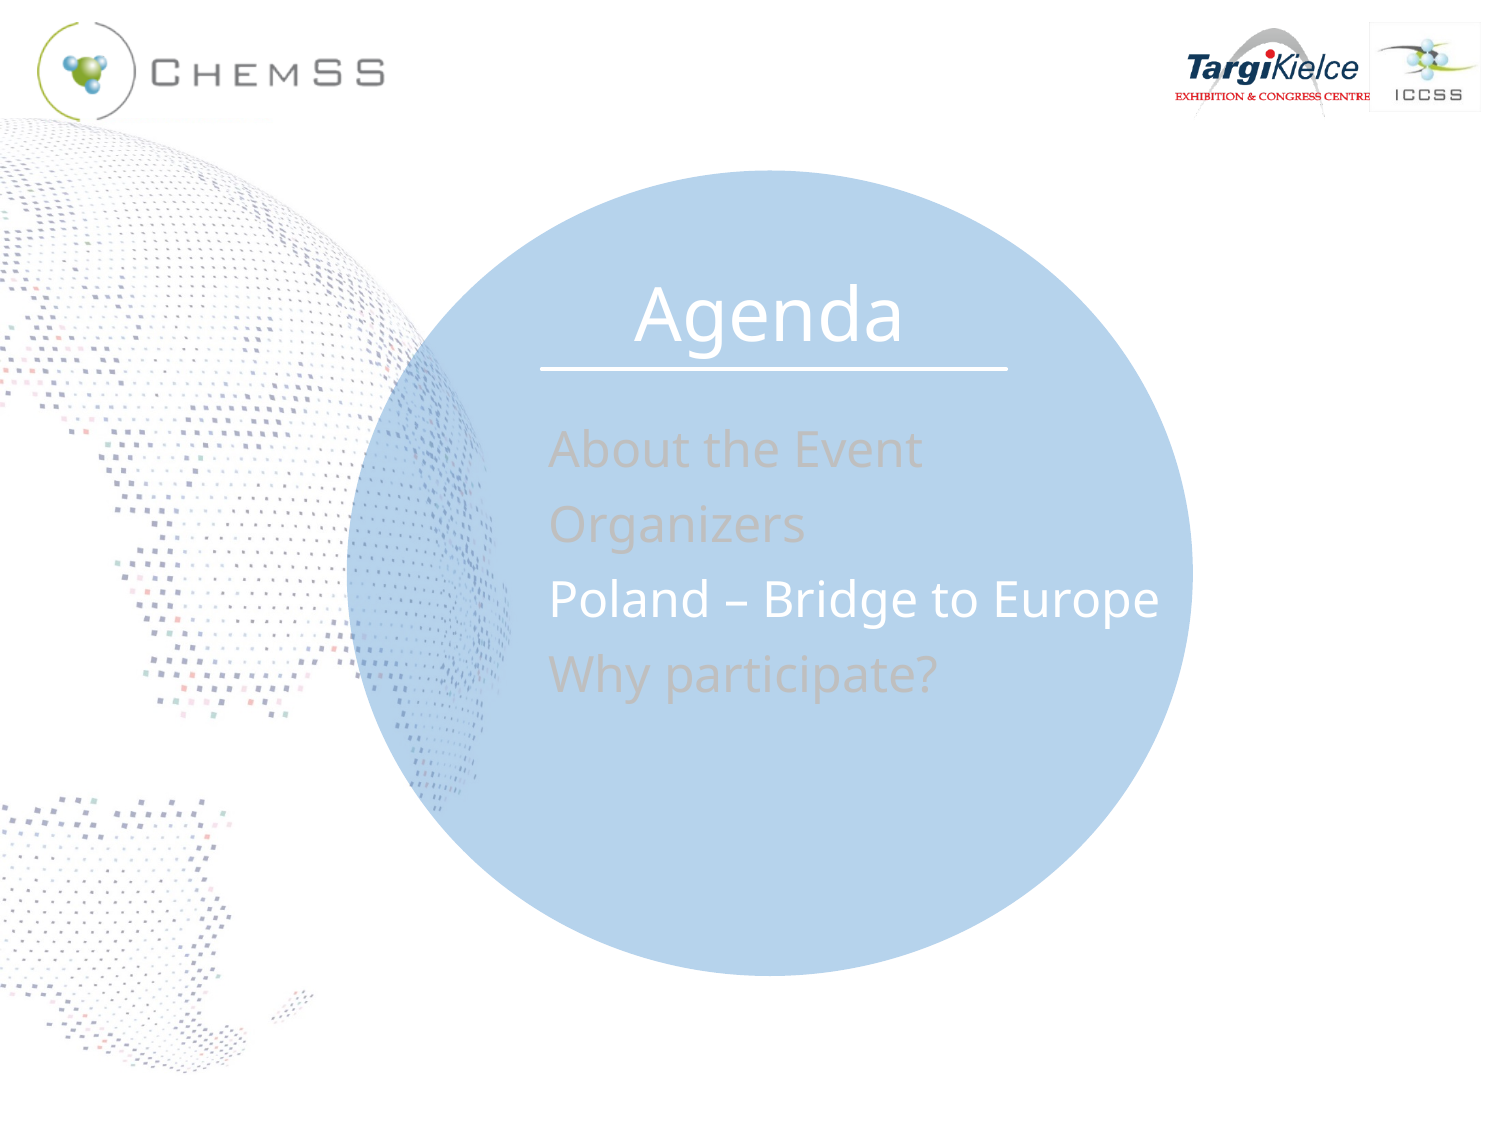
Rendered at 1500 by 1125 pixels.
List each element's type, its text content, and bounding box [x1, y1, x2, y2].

picture [0, 22, 558, 1099]
picture [1175, 22, 1481, 121]
title Agenda [391, 264, 1149, 370]
list About the Event Organizers Poland – Bridge to Europe Why participate? [533, 416, 1291, 749]
